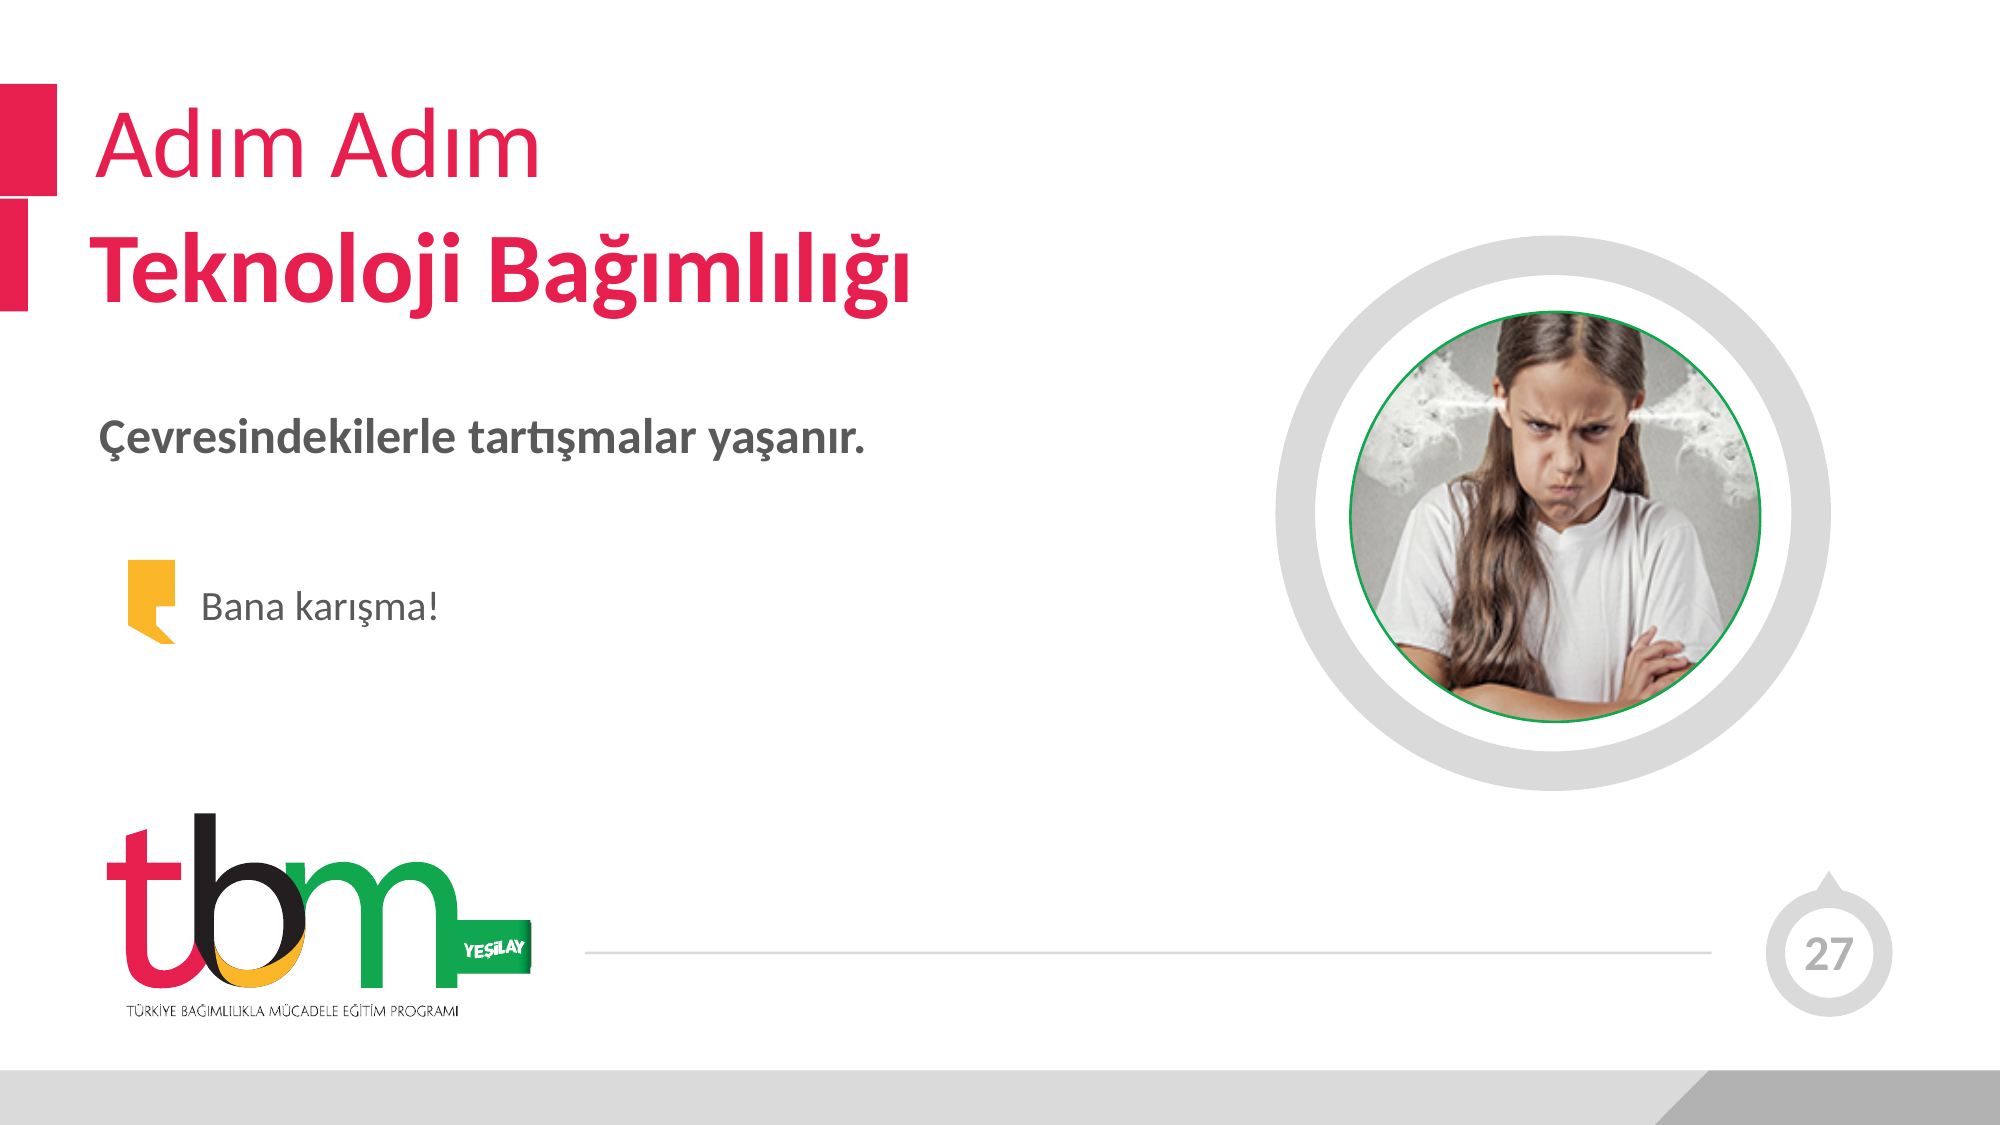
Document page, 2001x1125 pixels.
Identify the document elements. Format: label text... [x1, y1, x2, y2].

text_box [0, 198, 28, 312]
text_box [0, 83, 57, 197]
text_box Adım Adım [80, 69, 560, 195]
text_box [1350, 311, 1761, 722]
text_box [0, 813, 2000, 1125]
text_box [127, 559, 458, 645]
text_box Teknoloji Bağımlılığı [75, 195, 931, 330]
text_box Çevresindekilerle tartışmalar yaşanır. [84, 396, 882, 472]
text_box [1295, 255, 1812, 772]
